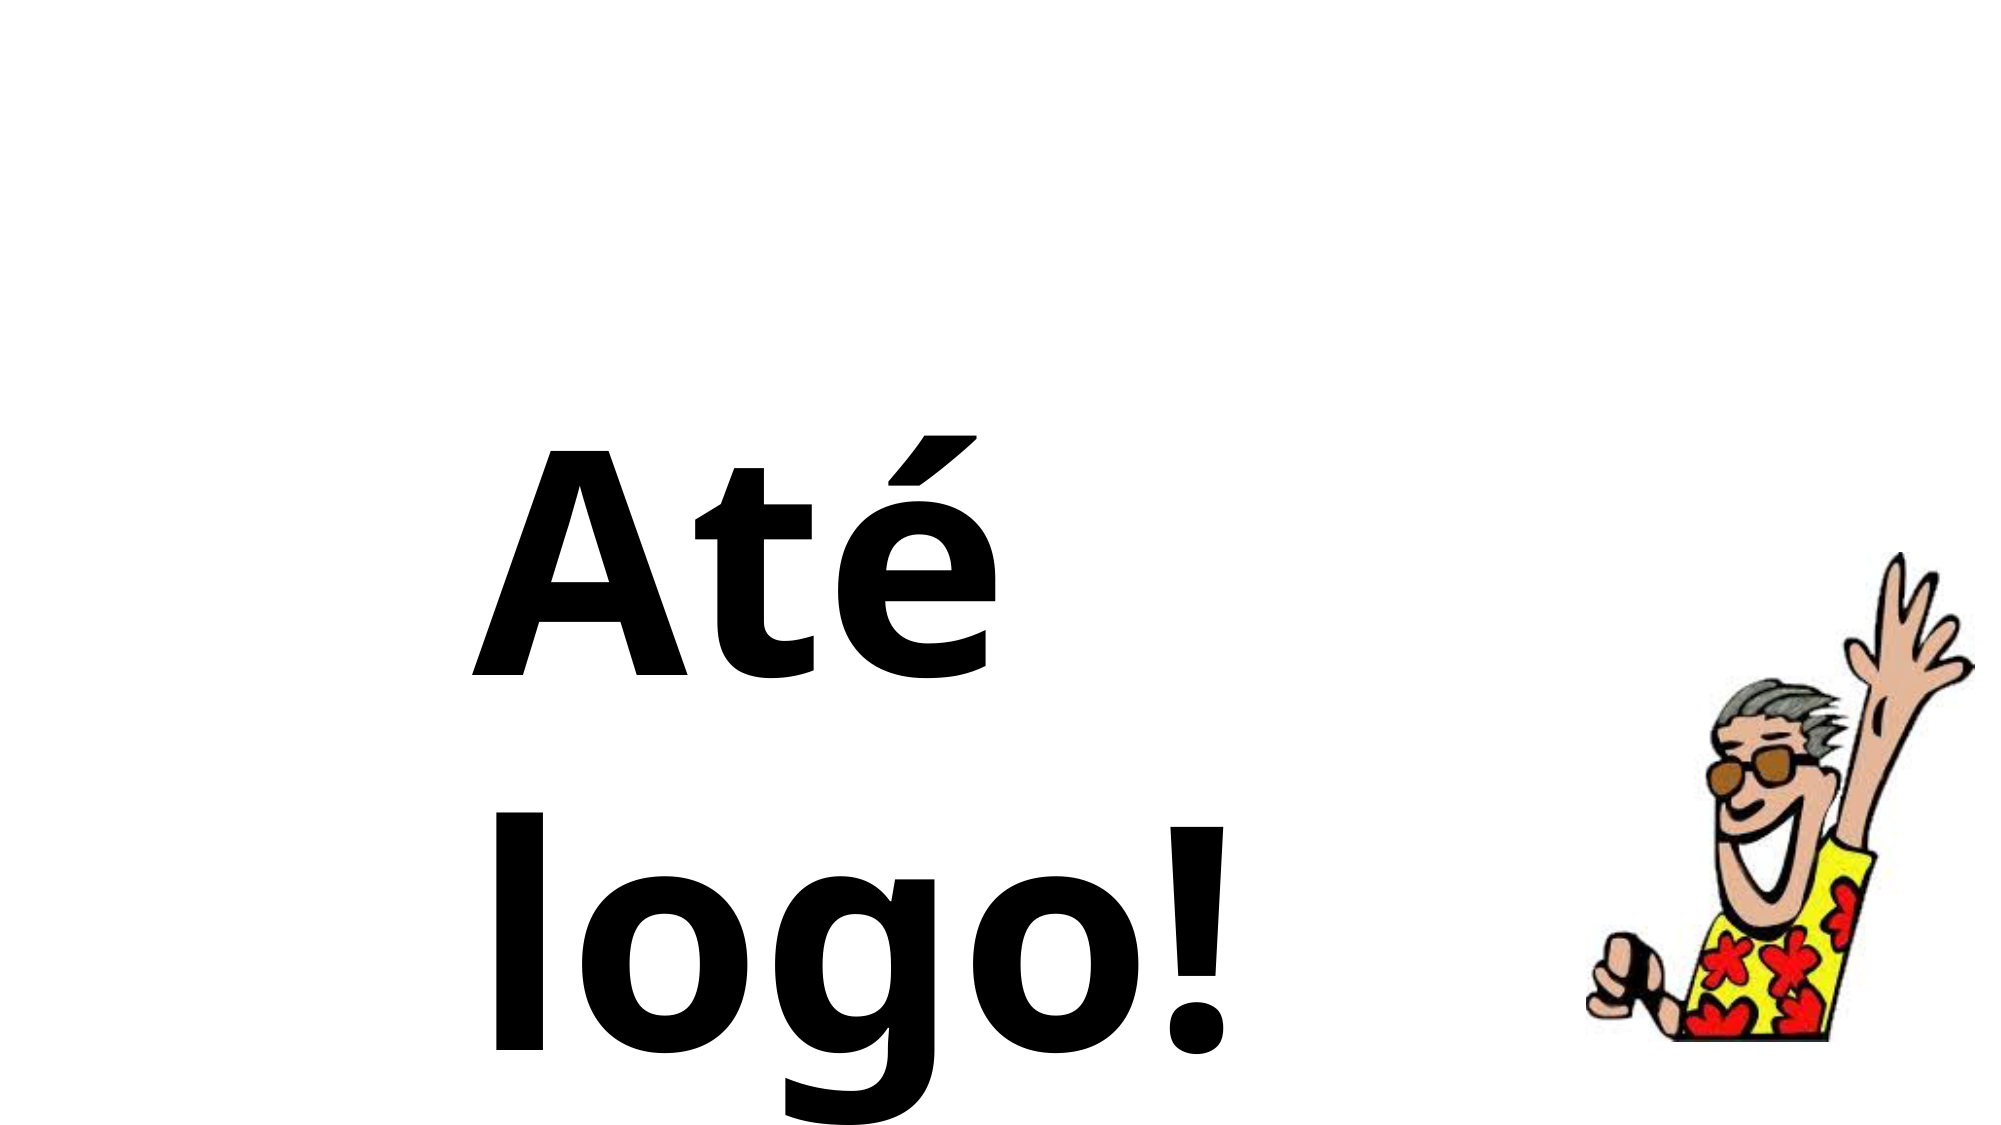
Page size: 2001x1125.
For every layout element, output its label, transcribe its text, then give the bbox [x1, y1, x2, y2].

text_box Até logo! [457, 355, 1654, 1120]
picture [1586, 552, 1975, 1043]
